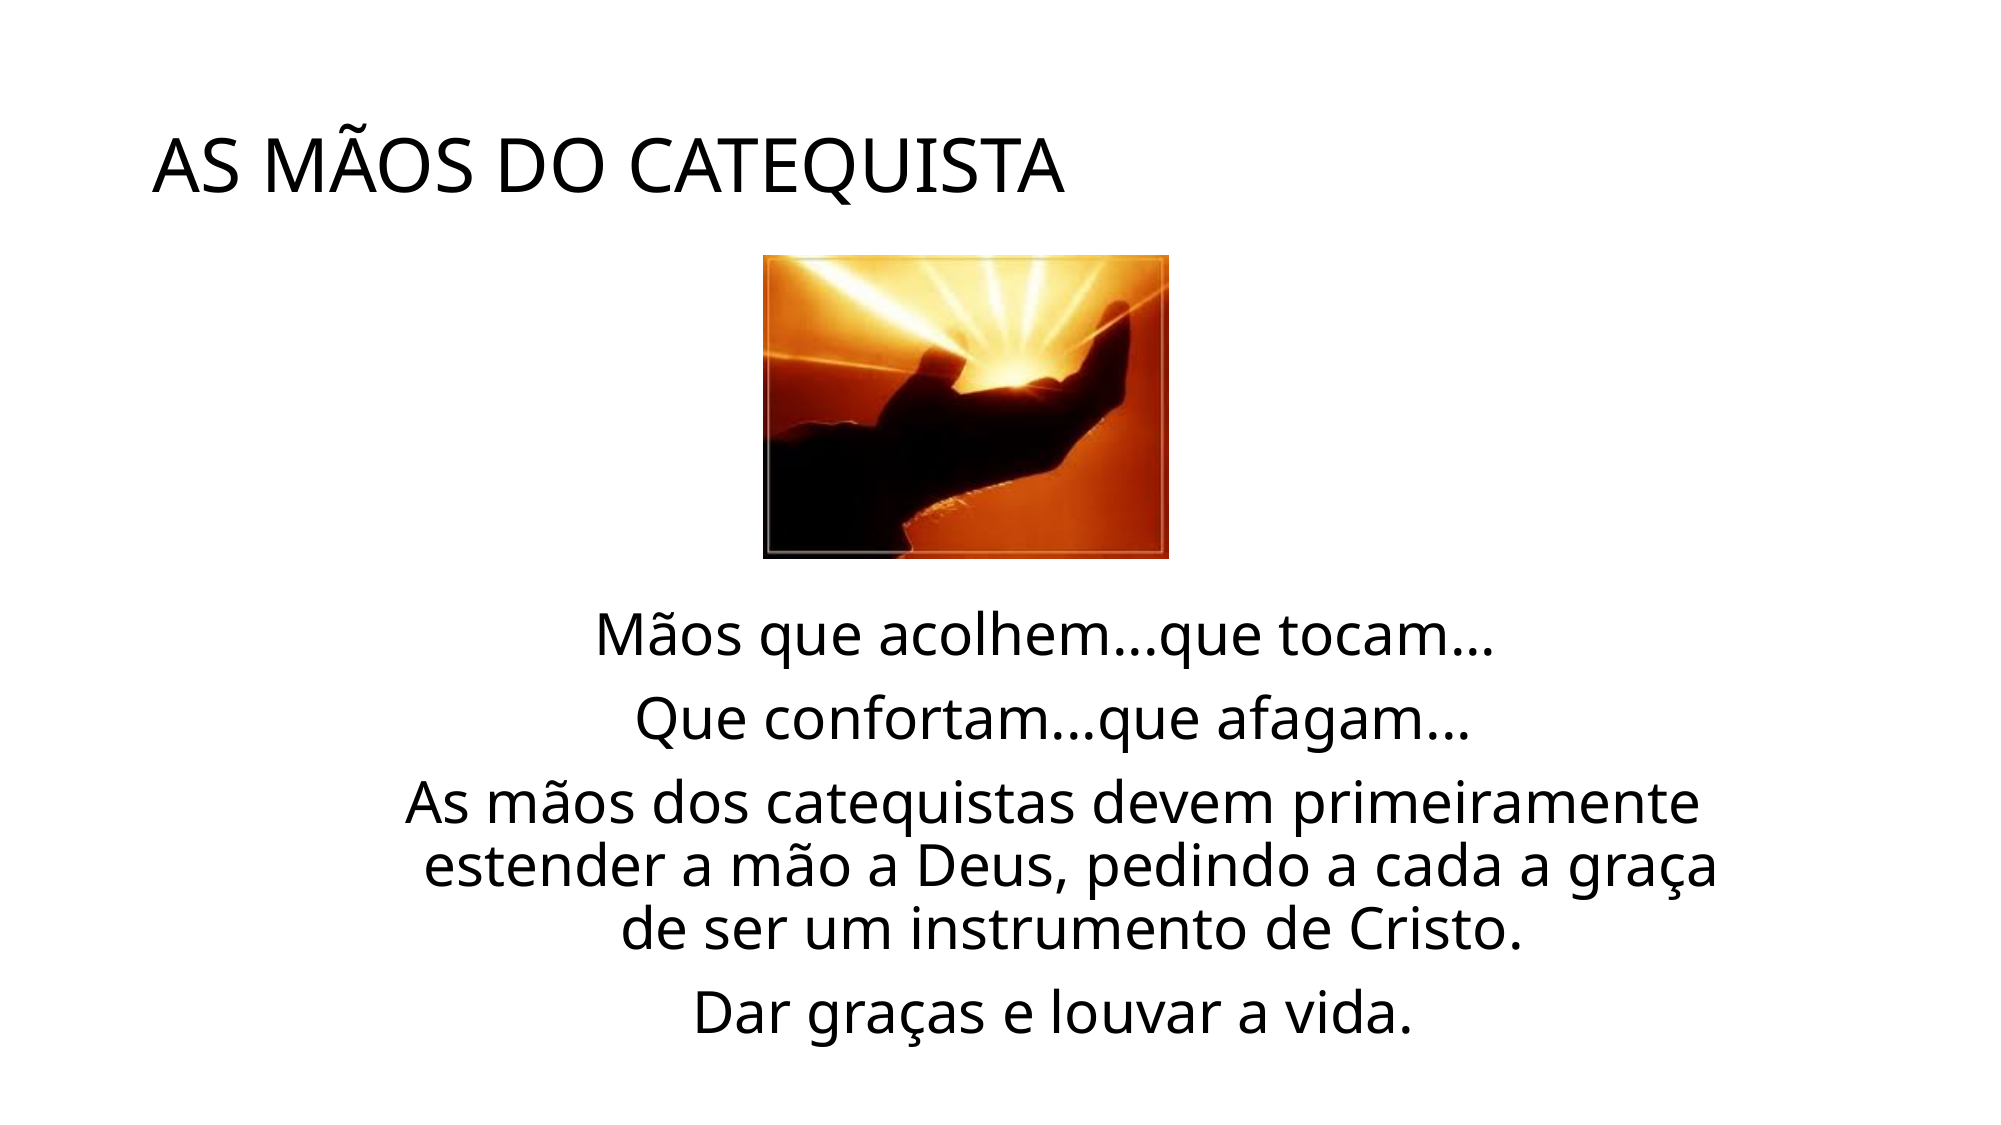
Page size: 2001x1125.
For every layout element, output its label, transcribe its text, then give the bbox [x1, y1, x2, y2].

title AS MÃOS DO CATEQUISTA [137, 59, 1863, 278]
picture [763, 255, 1169, 559]
list Mãos que acolhem...que tocam... Que confortam...que afagam... As mãos dos catequistas devem primeiramente estender a mão a Deus, pedindo a cada a graça de ser um instrumento de Cristo. Dar graças e louvar a vida. [356, 597, 1750, 1094]
